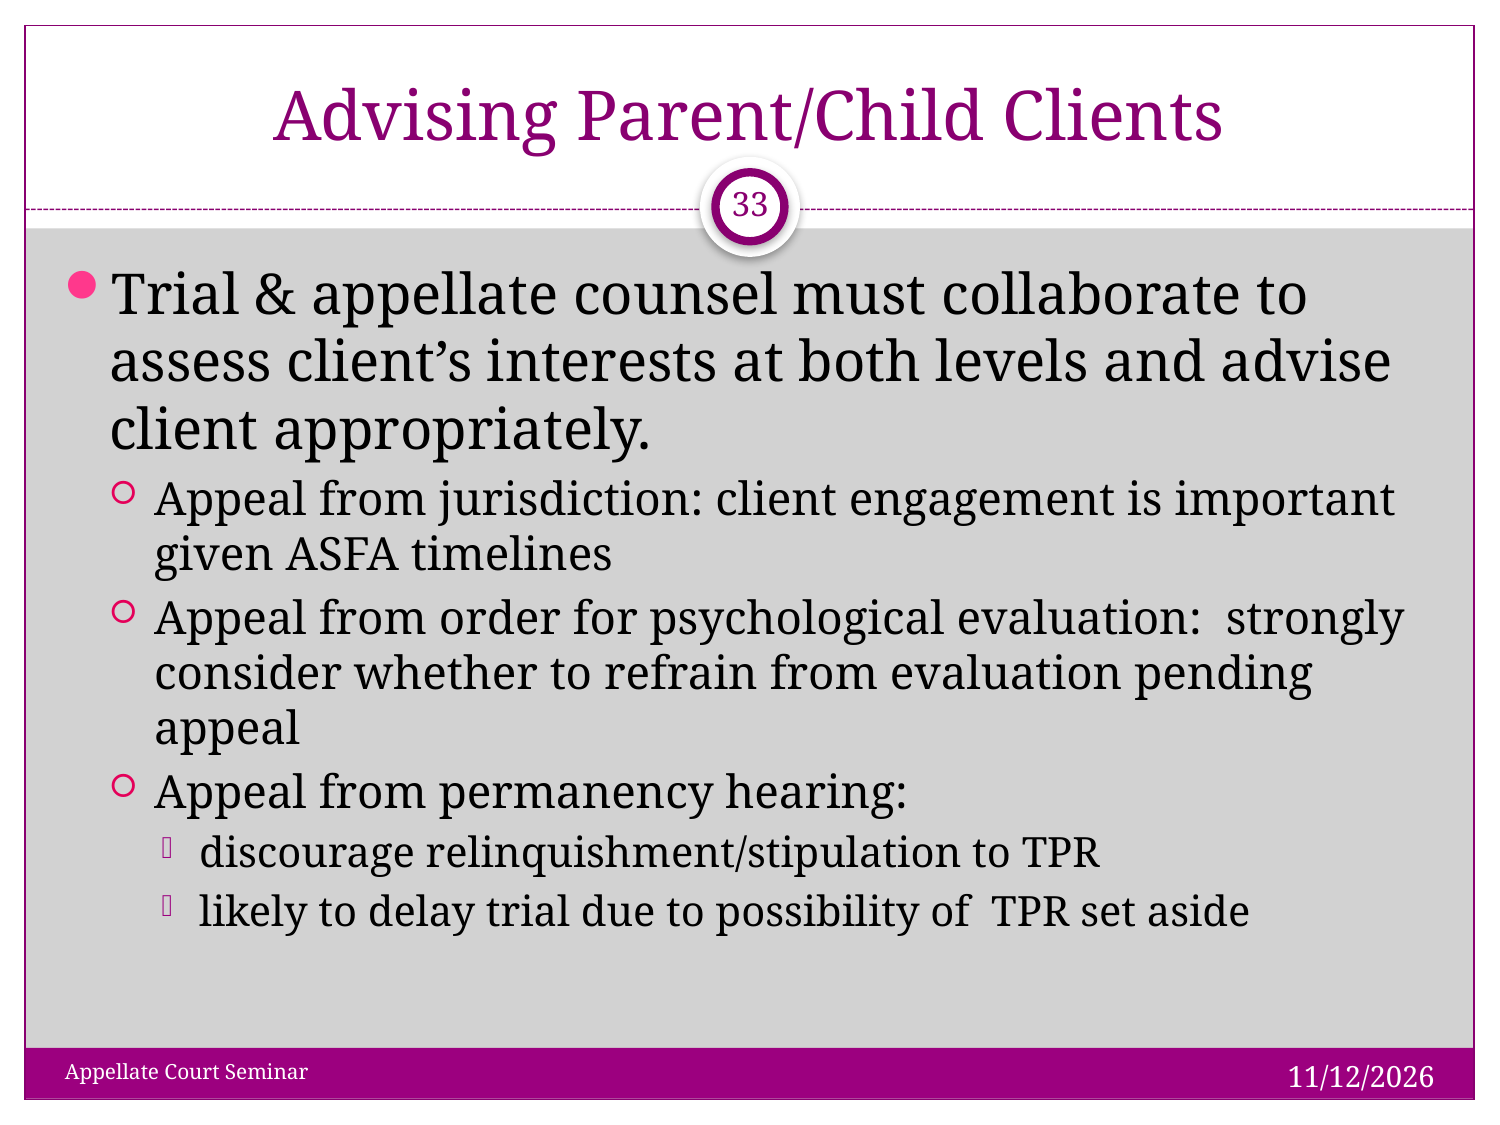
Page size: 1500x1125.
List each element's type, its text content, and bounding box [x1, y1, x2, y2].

footer Appellate Court Seminar [50, 1051, 638, 1112]
list Trial & appellate counsel must collaborate to assess client’s interests at both levels and advise client appropriately. Appeal from jurisdiction: client engagement is important given ASFA timelines Appeal from order for psychological evaluation: strongly consider whether to refrain from evaluation pending appeal Appeal from permanency hearing: discourage relinquishment/stipulation to TPR likely to delay trial due to possibility of TPR set aside [49, 250, 1445, 1001]
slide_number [950, 1050, 1450, 1111]
slide_number 33 [675, 149, 791, 250]
title Advising Parent/Child Clients [49, 37, 1450, 162]
